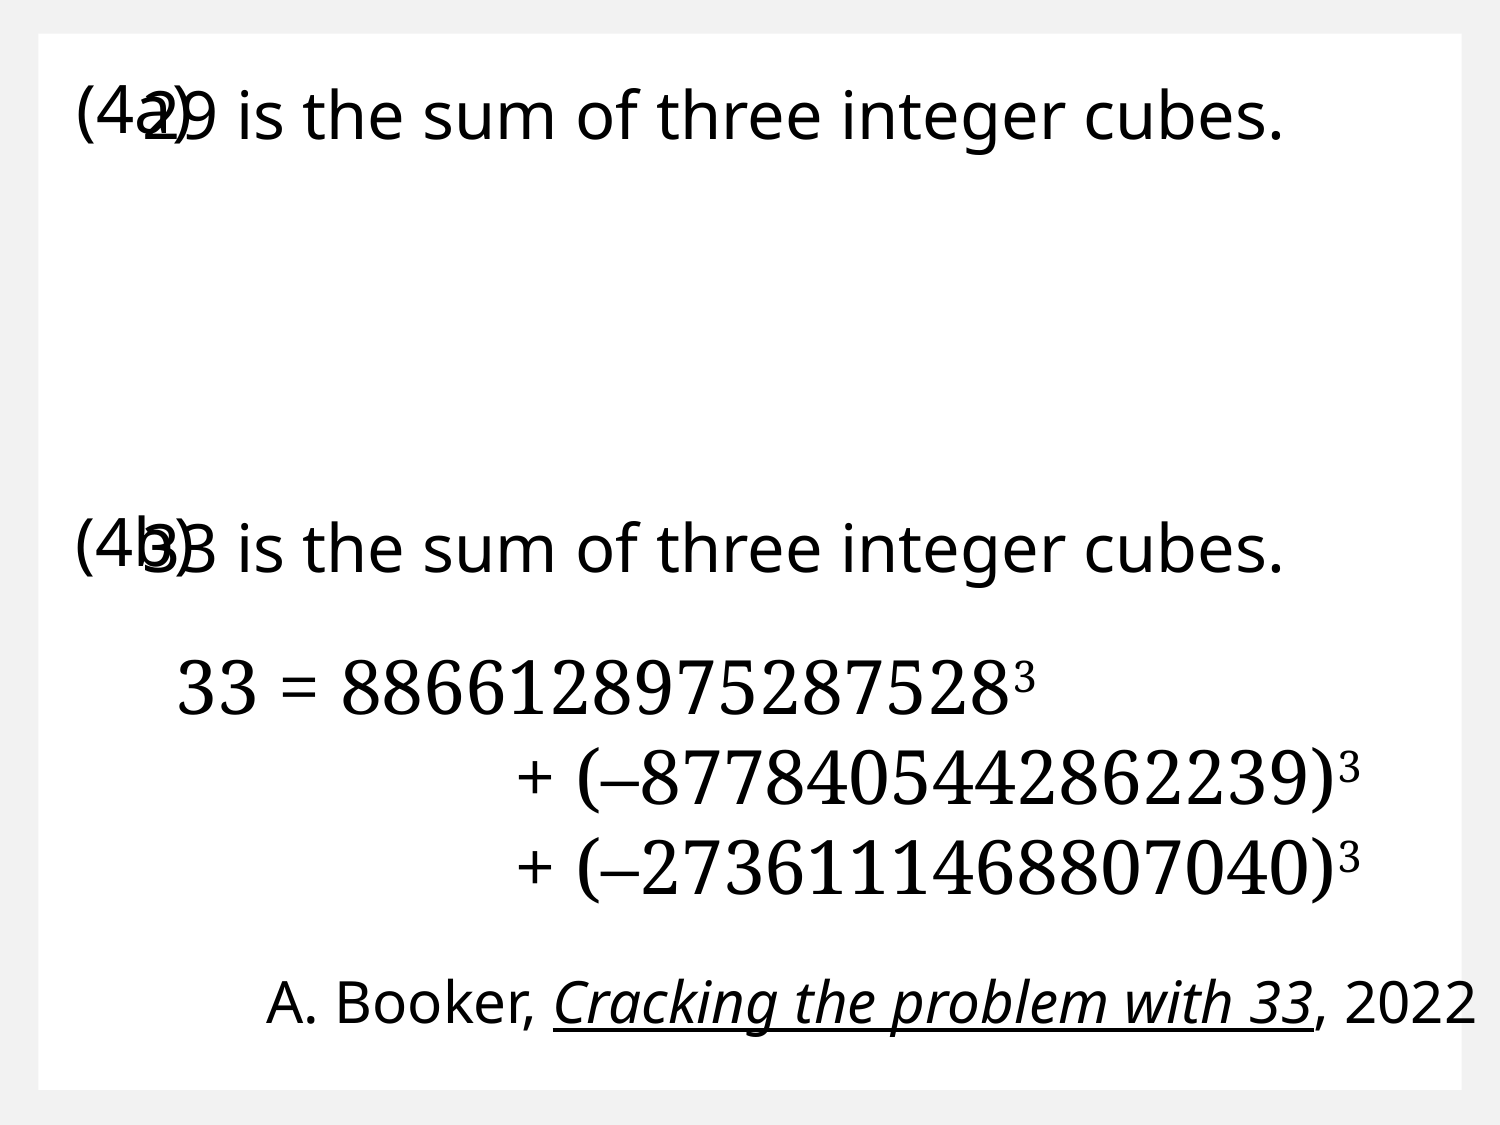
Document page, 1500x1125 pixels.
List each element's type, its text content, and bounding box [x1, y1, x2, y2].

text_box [65, 492, 1242, 595]
text_box A. Booker, Cracking the problem with 33, 2022 [252, 957, 1493, 1052]
text_box (4a) [61, 59, 208, 155]
text_box 29 is the sum of three integer cubes. [127, 65, 1319, 160]
text_box 33 = 88661289752875283 + (–8778405442862239)3 + (–2736111468807040)3 [160, 632, 1396, 917]
